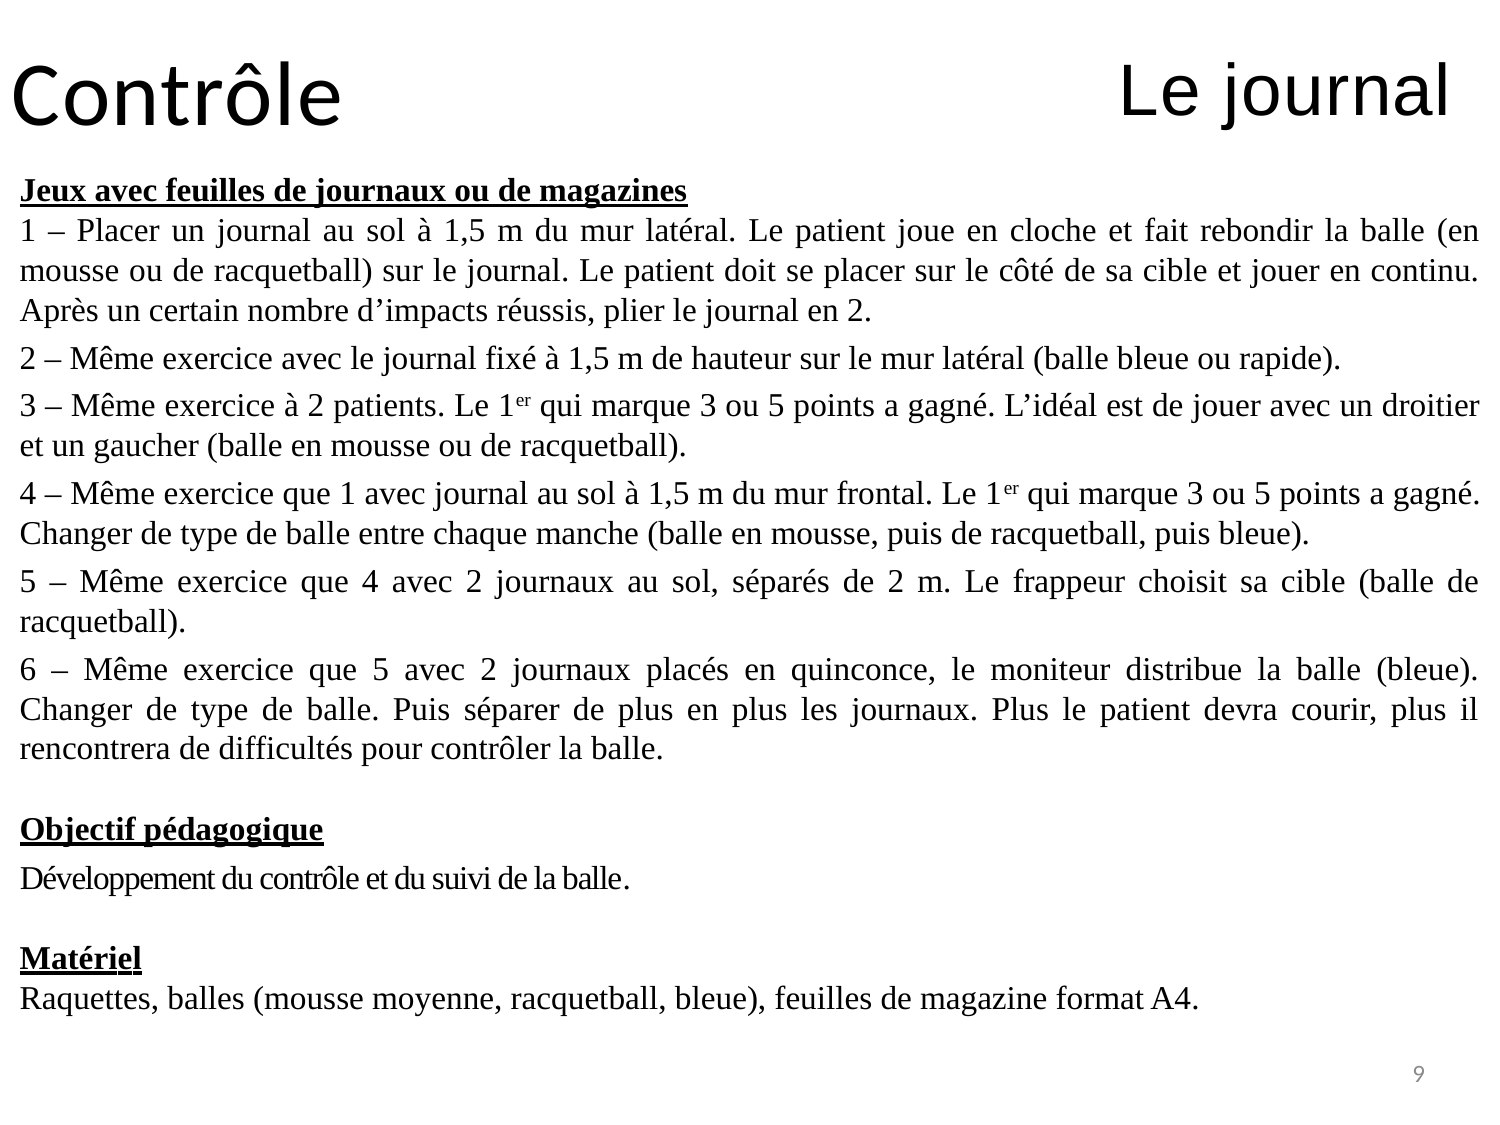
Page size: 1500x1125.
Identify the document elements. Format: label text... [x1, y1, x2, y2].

slide_number 9 [1074, 746, 1425, 1125]
text_box Le journal [1199, 42, 1495, 130]
text_box Jeux avec feuilles de journaux ou de magazines 1 – Placer un journal au sol à 1,5 m du mur latéral. Le patient joue en cloche et fait rebondir la balle (en mousse ou de racquetball) sur le journal. Le patient doit se placer sur le côté de sa cible et jouer en continu. Après un certain nombre d’impacts réussis, plier le journal en 2. 2 – Même exercice avec le journal fixé à 1,5 m de hauteur sur le mur latéral (balle bleue ou rapide). 3 – Même exercice à 2 patients. Le 1er qui marque 3 ou 5 points a gagné. L’idéal est de jouer avec un droitier et un gaucher (balle en mousse ou de racquetball). 4 – Même exercice que 1 avec journal au sol à 1,5 m du mur frontal. Le 1er qui marque 3 ou 5 points a gagné. Changer de type de balle entre chaque manche (balle en mousse, puis de racquetball, puis bleue). 5 – Même exercice que 4 avec 2 journaux au sol, séparés de 2 m. Le frappeur choisit sa cible (balle de racquetball). 6 – Même exercice que 5 avec 2 journaux placés en quinconce, le moniteur distribue la balle (bleue). Changer de type de balle. Puis séparer de plus en plus les journaux. Plus le patient devra courir, plus il rencontrera de difficultés pour contrôler la balle. Objectif pédagogique Développement du contrôle et du suivi de la balle. Matériel Raquettes, balles (mousse moyenne, racquetball, bleue), feuilles de magazine format A4. [17, 168, 1483, 1016]
text_box Contrôle [9, 33, 1199, 144]
